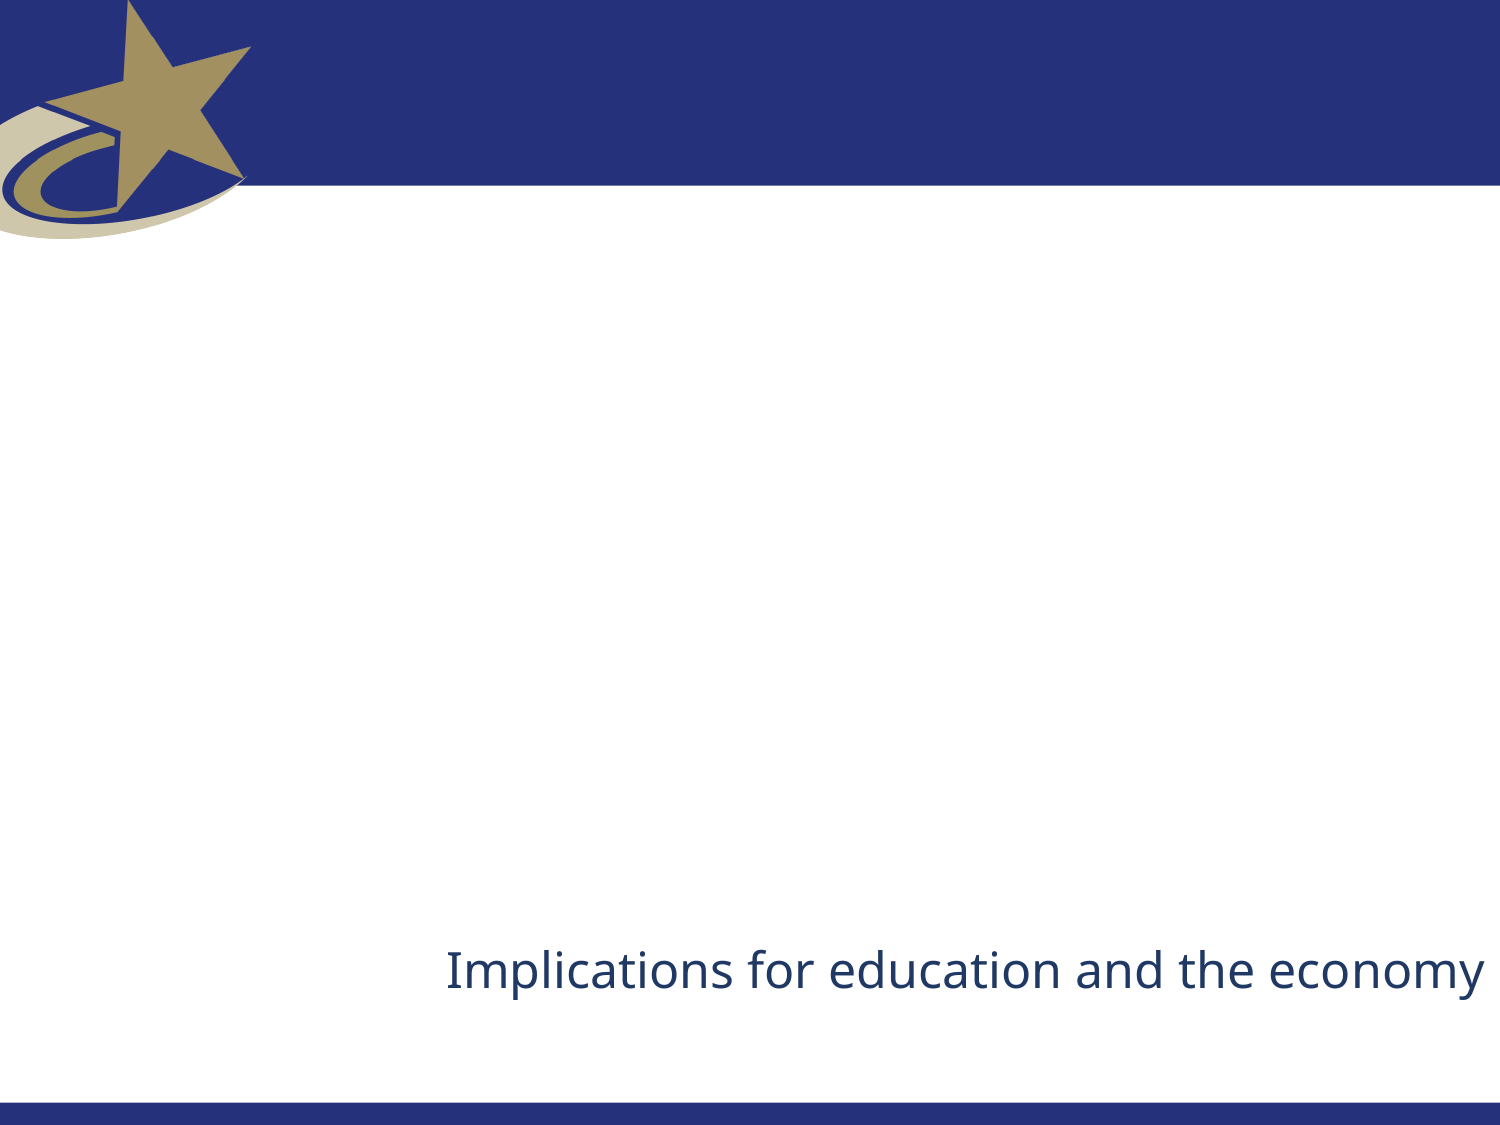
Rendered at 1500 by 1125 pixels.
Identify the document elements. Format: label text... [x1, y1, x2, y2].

picture [0, 0, 251, 239]
text_box Implications for education and the economy [87, 931, 1500, 1007]
